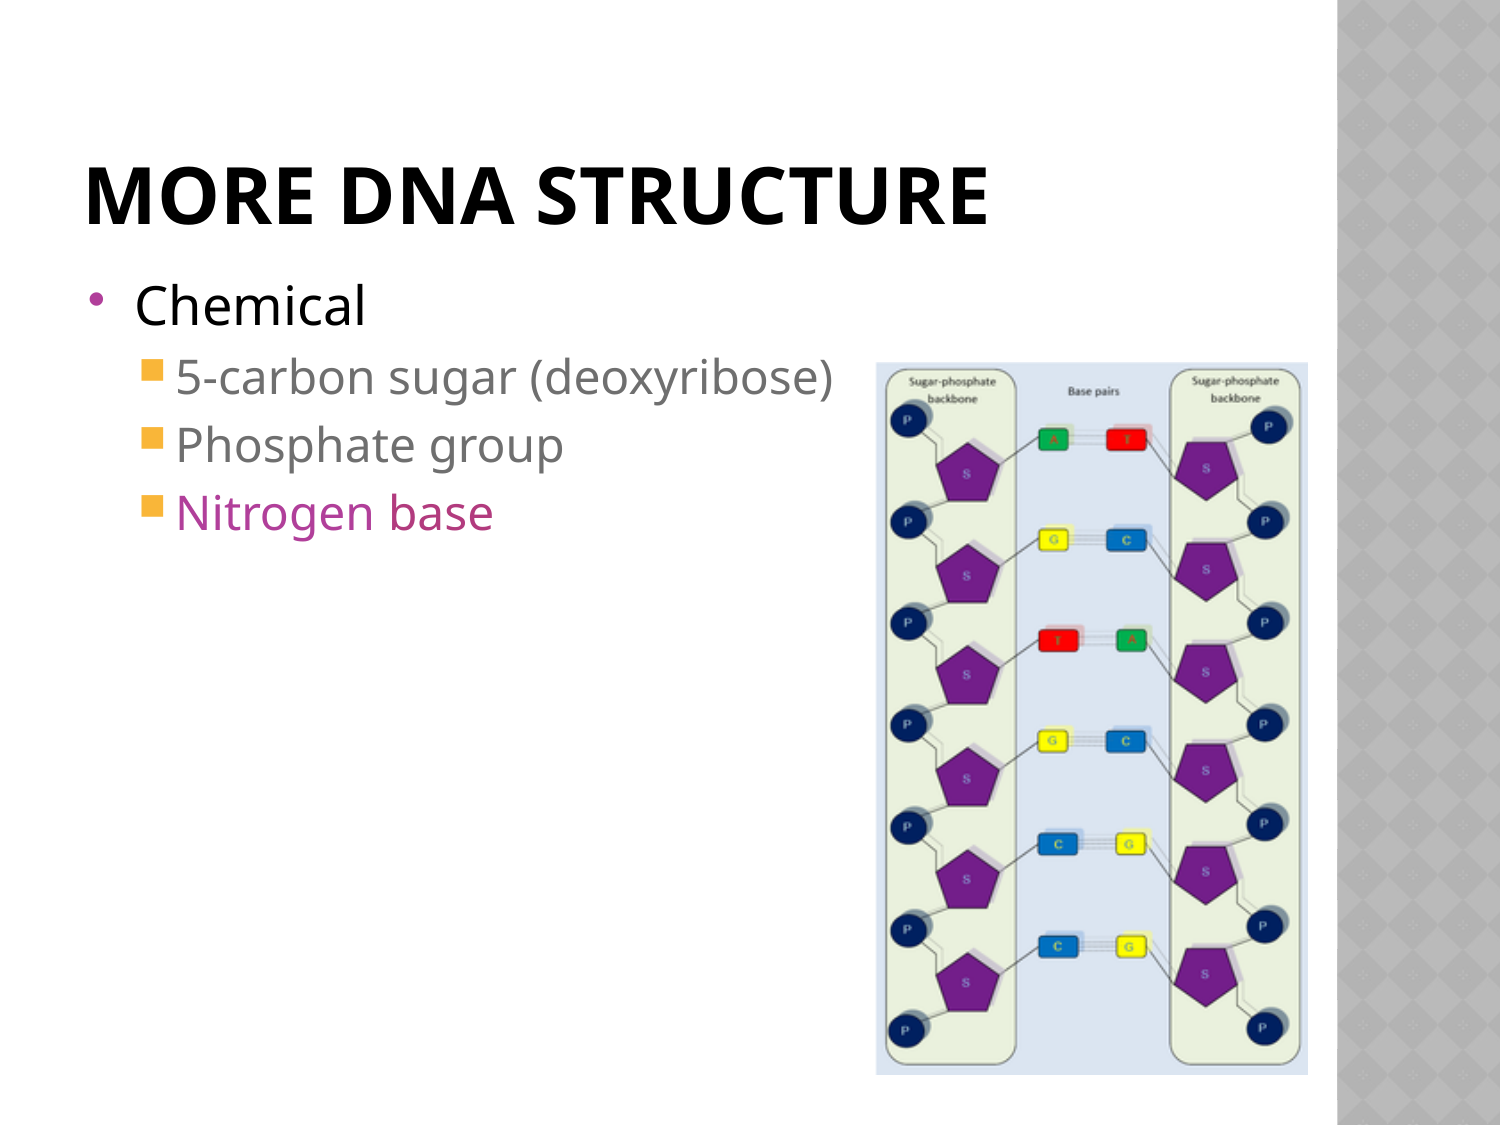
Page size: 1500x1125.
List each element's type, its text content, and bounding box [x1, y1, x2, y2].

list Chemical 5-carbon sugar (deoxyribose) Phosphate group Nitrogen base [75, 264, 1263, 1059]
picture [874, 362, 1309, 1076]
title More DNA Structure [75, 52, 1263, 240]
